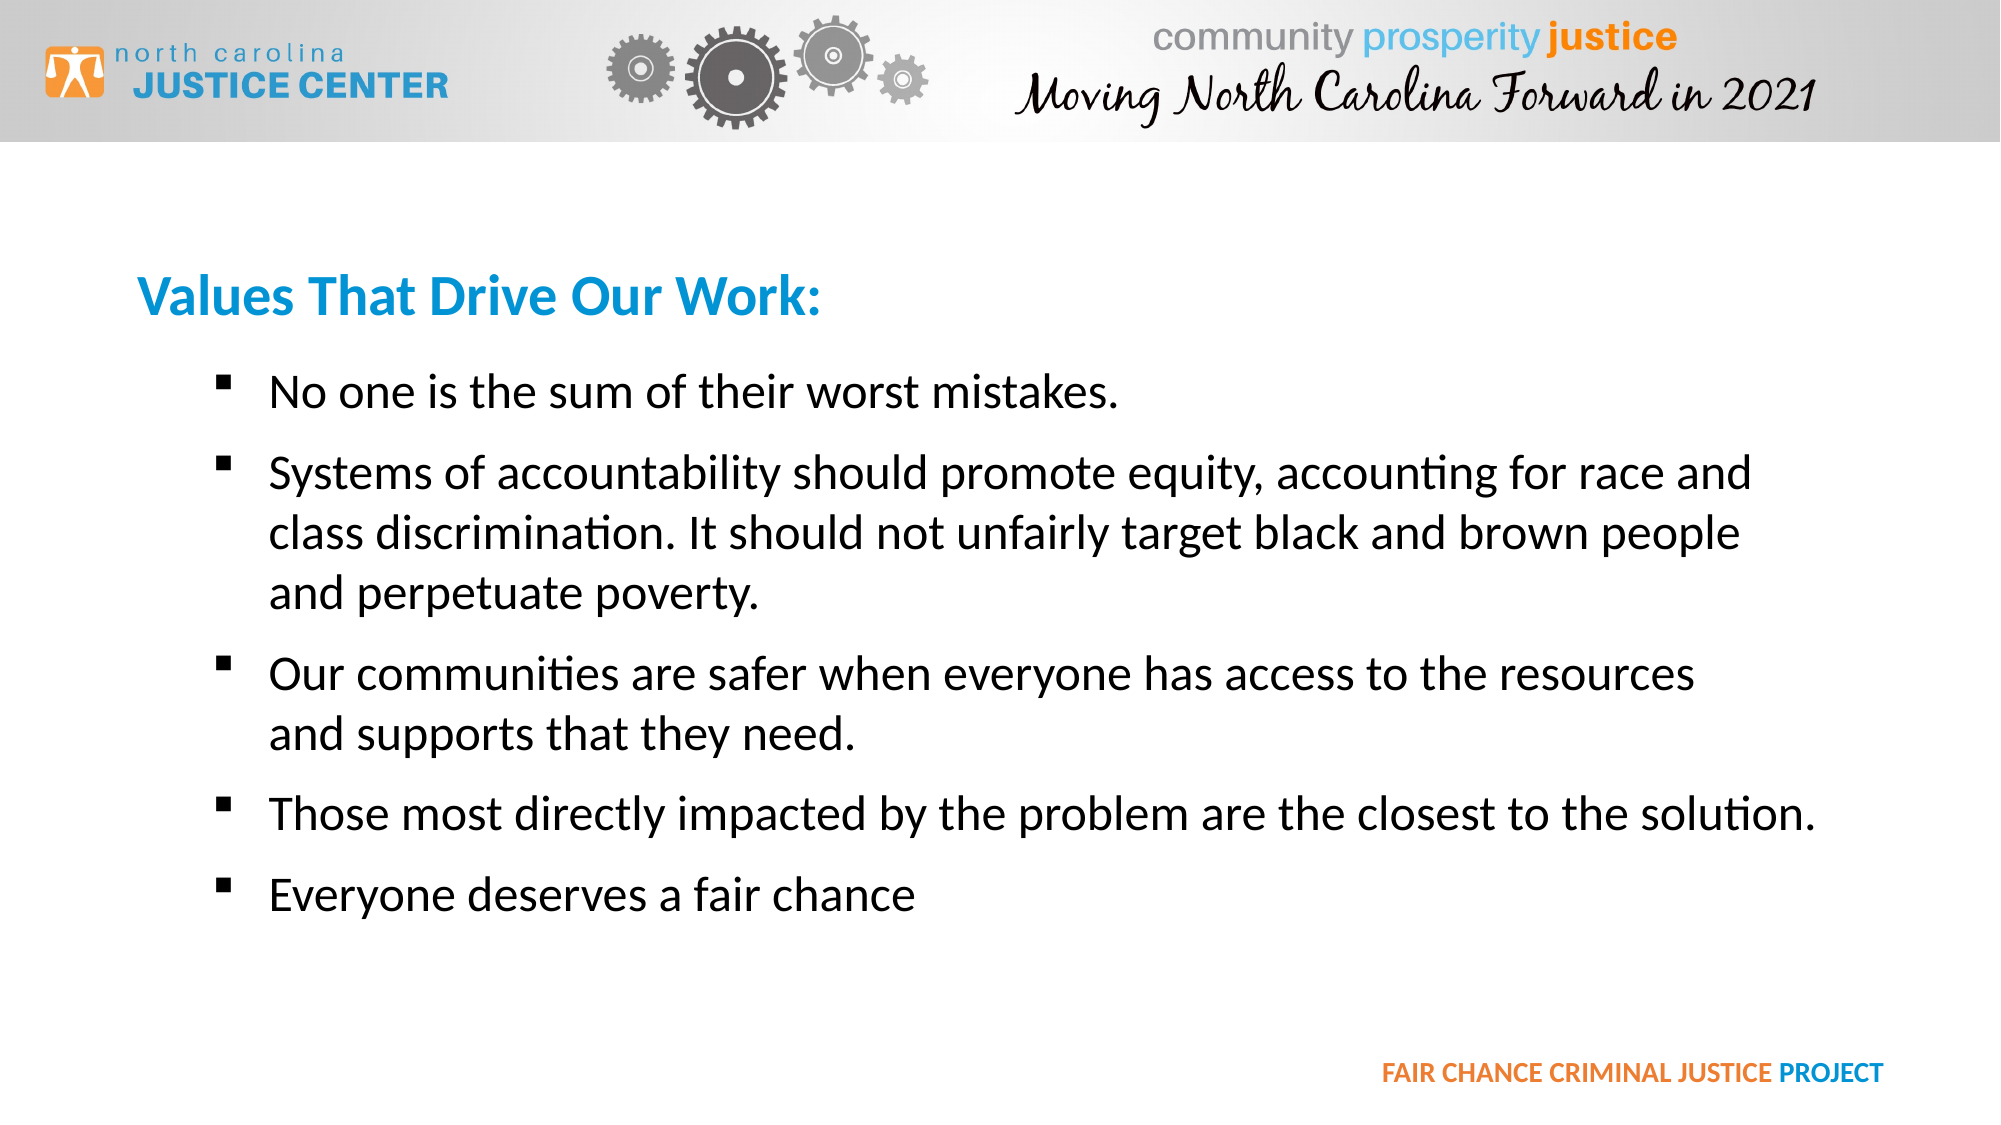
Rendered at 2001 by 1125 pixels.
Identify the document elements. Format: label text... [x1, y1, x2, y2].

picture [0, 0, 2000, 142]
text_box FAIR CHANCE CRIMINAL JUSTICE PROJECT [161, 1053, 1884, 1089]
text_box Values That Drive Our Work: No one is the sum of their worst mistakes. Systems of accountability should promote equity, accounting for race and class discrimination. It should not unfairly target black and brown people and perpetuate poverty. Our communities are safer when everyone has access to the resources and supports that they need. Those most directly impacted by the problem are the closest to the solution. Everyone deserves a fair chance [137, 257, 1834, 922]
